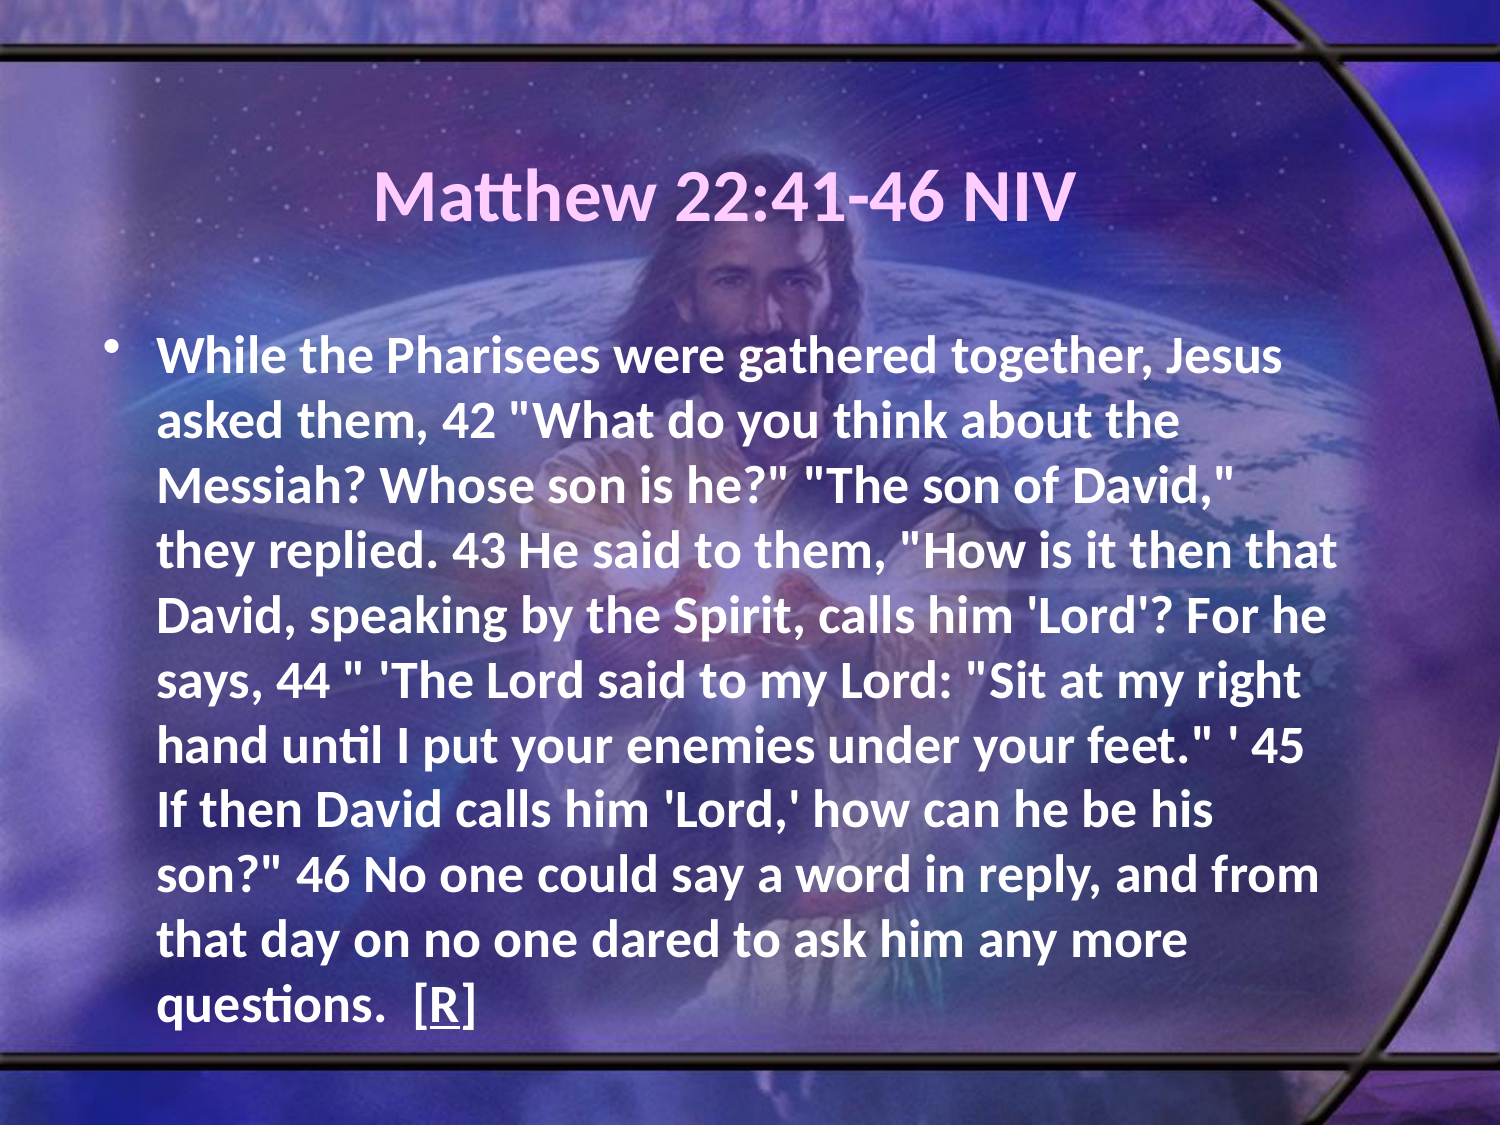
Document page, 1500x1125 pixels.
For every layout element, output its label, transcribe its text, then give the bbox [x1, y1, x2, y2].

picture [0, 0, 1500, 1125]
title Matthew 22:41-46 NIV [87, 99, 1363, 283]
list While the Pharisees were gathered together, Jesus asked them, 42 "What do you think about the Messiah? Whose son is he?" "The son of David," they replied. 43 He said to them, "How is it then that David, speaking by the Spirit, calls him 'Lord'? For he says, 44 " 'The Lord said to my Lord: "Sit at my right hand until I put your enemies under your feet." ' 45 If then David calls him 'Lord,' how can he be his son?" 46 No one could say a word in reply, and from that day on no one dared to ask him any more questions. [R] [87, 312, 1363, 1043]
